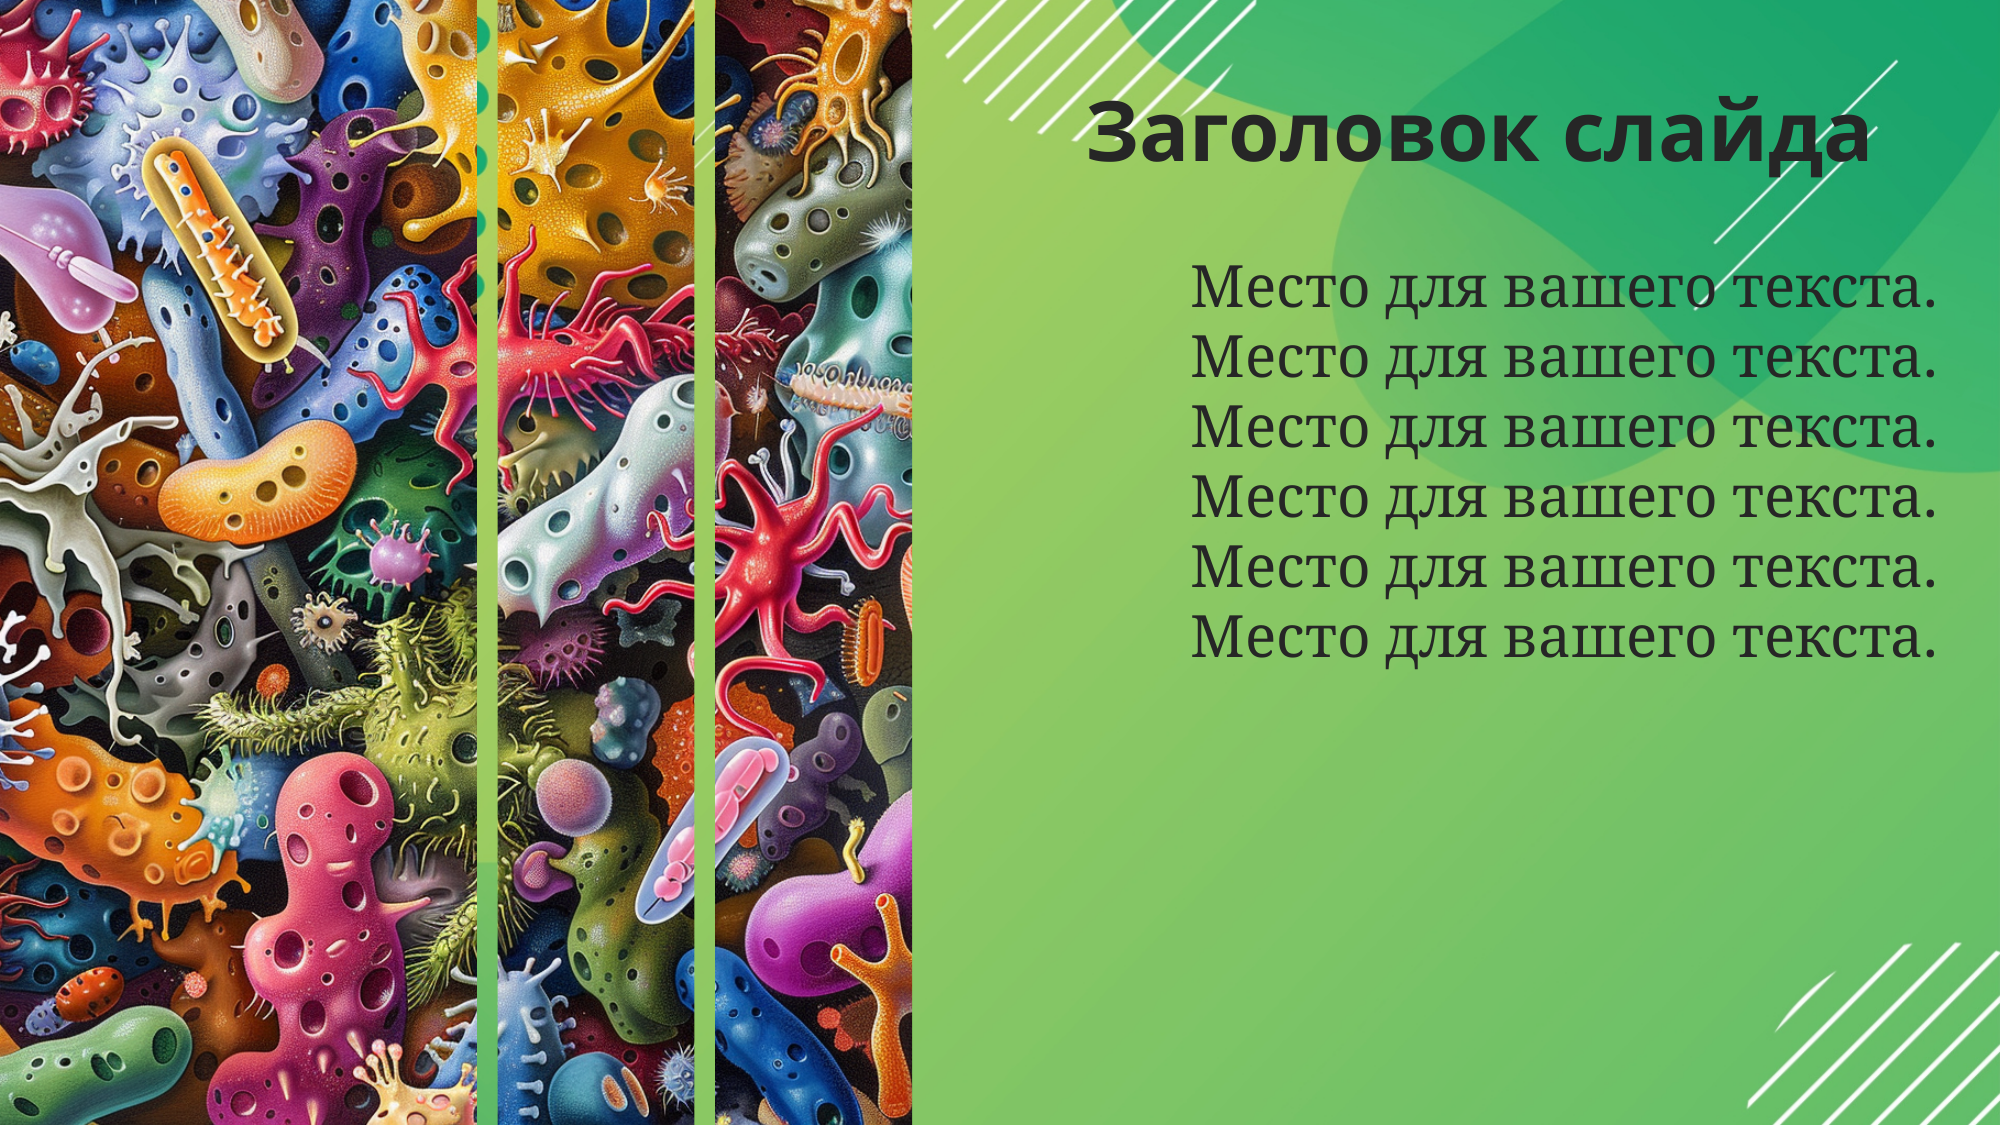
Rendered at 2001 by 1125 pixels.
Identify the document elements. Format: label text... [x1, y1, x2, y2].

text_box Заголовок слайда [1070, 81, 1975, 300]
text_box Место для вашего текста. Место для вашего текста. Место для вашего текста. Место для вашего текста. Место для вашего текста. Место для вашего текста. [1019, 241, 1954, 747]
picture [0, 0, 913, 1125]
